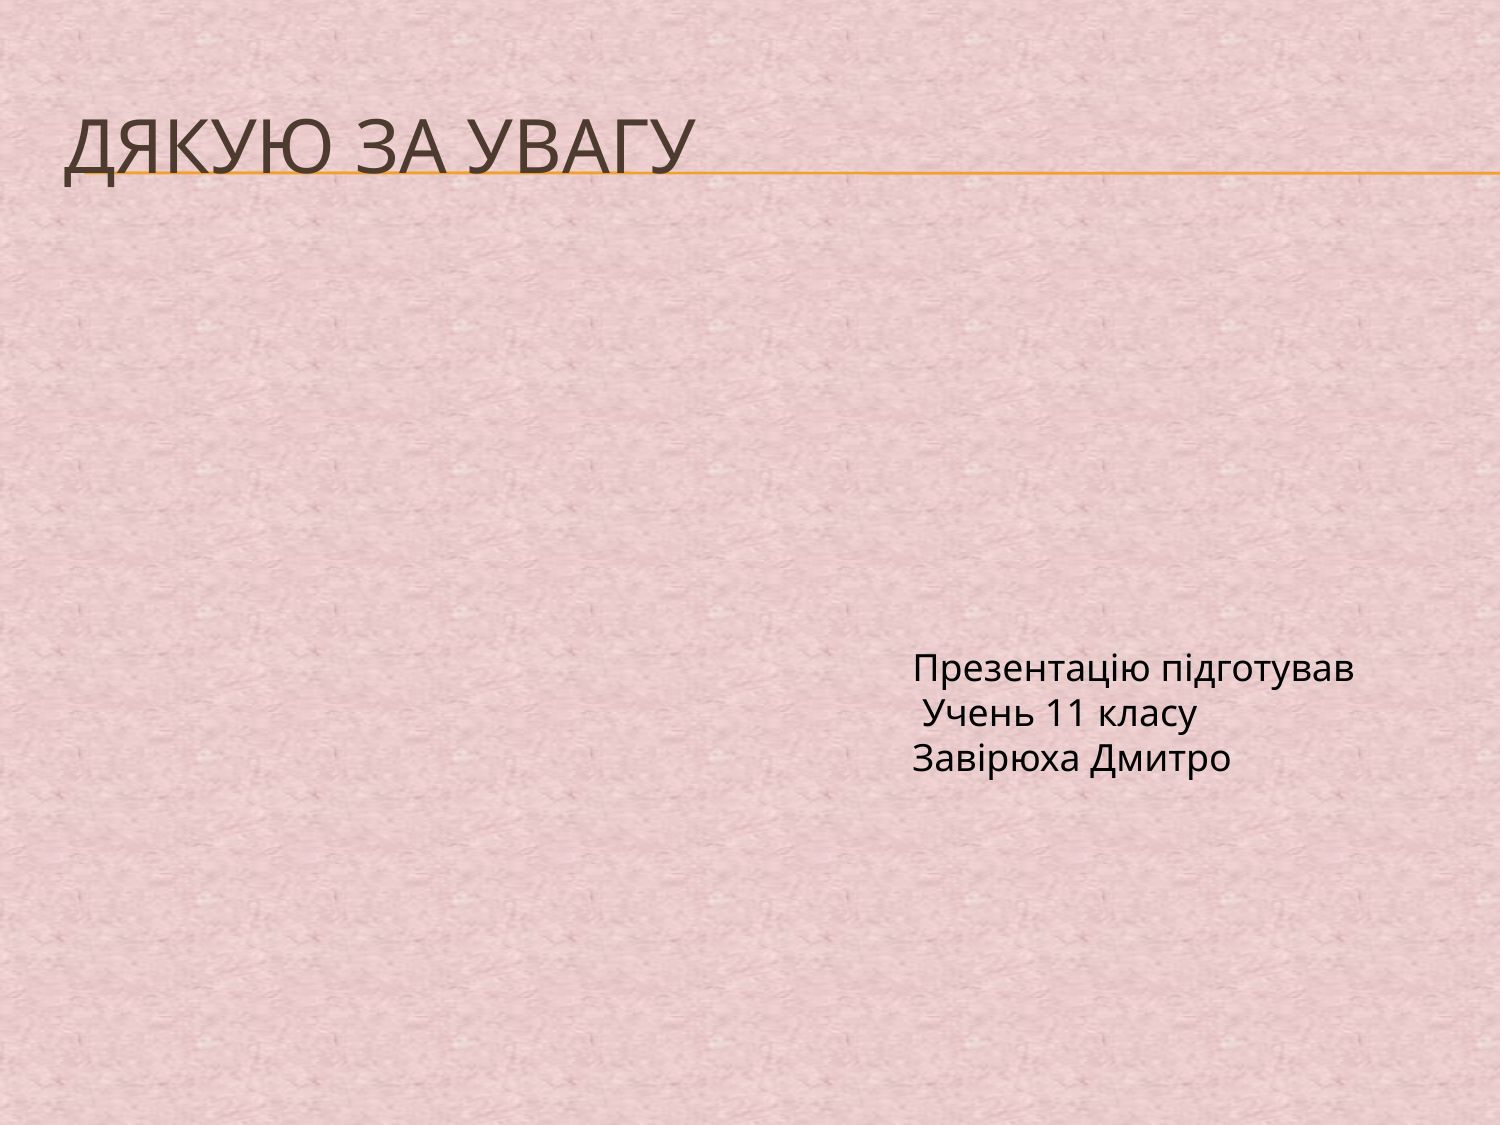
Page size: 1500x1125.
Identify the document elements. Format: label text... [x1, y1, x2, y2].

title Дякую за увагу [49, 75, 1475, 213]
text_box Презентацію підготував Учень 11 класу Завірюха Дмитро [897, 636, 1500, 787]
